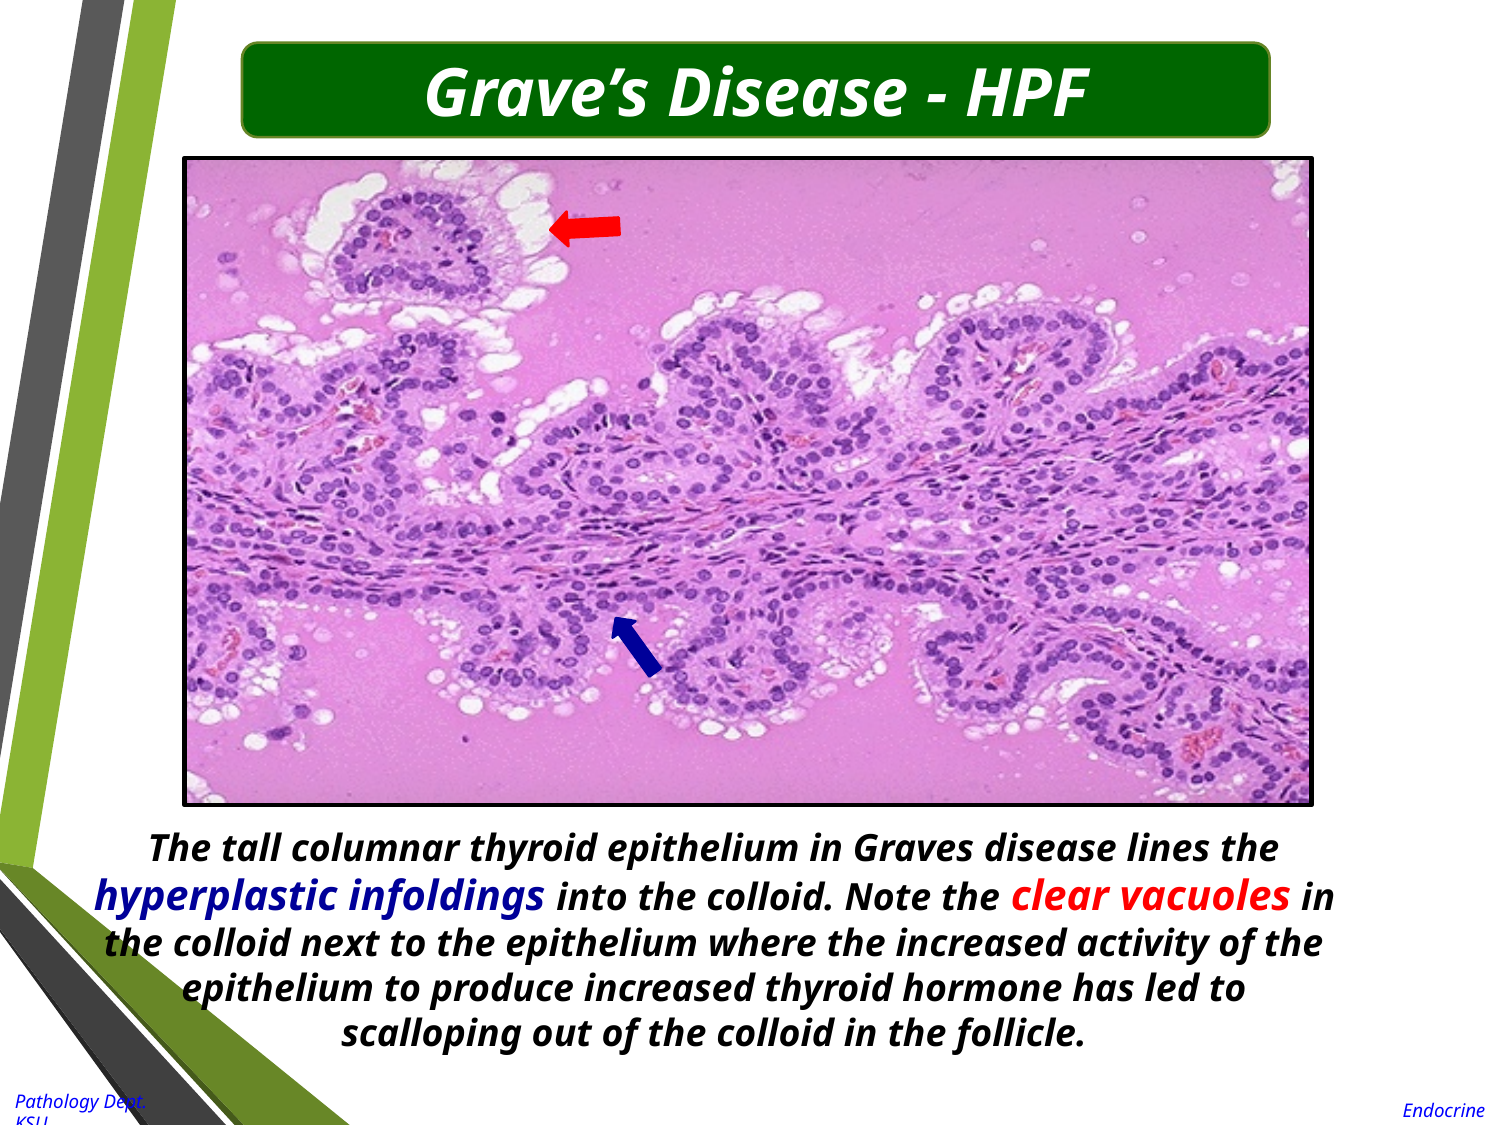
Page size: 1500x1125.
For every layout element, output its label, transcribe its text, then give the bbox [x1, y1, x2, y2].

picture [186, 160, 1310, 803]
text_box Grave’s Disease - HPF [240, 41, 1271, 139]
text_box Pathology Dept. KSU [0, 1082, 195, 1125]
text_box Endocrine block [1352, 1091, 1500, 1125]
text_box The tall columnar thyroid epithelium in Graves disease lines the hyperplastic infoldings into the colloid. Note the clear vacuoles in the colloid next to the epithelium where the increased activity of the epithelium to produce increased thyroid hormone has led to scalloping out of the colloid in the follicle. [76, 816, 1353, 1061]
